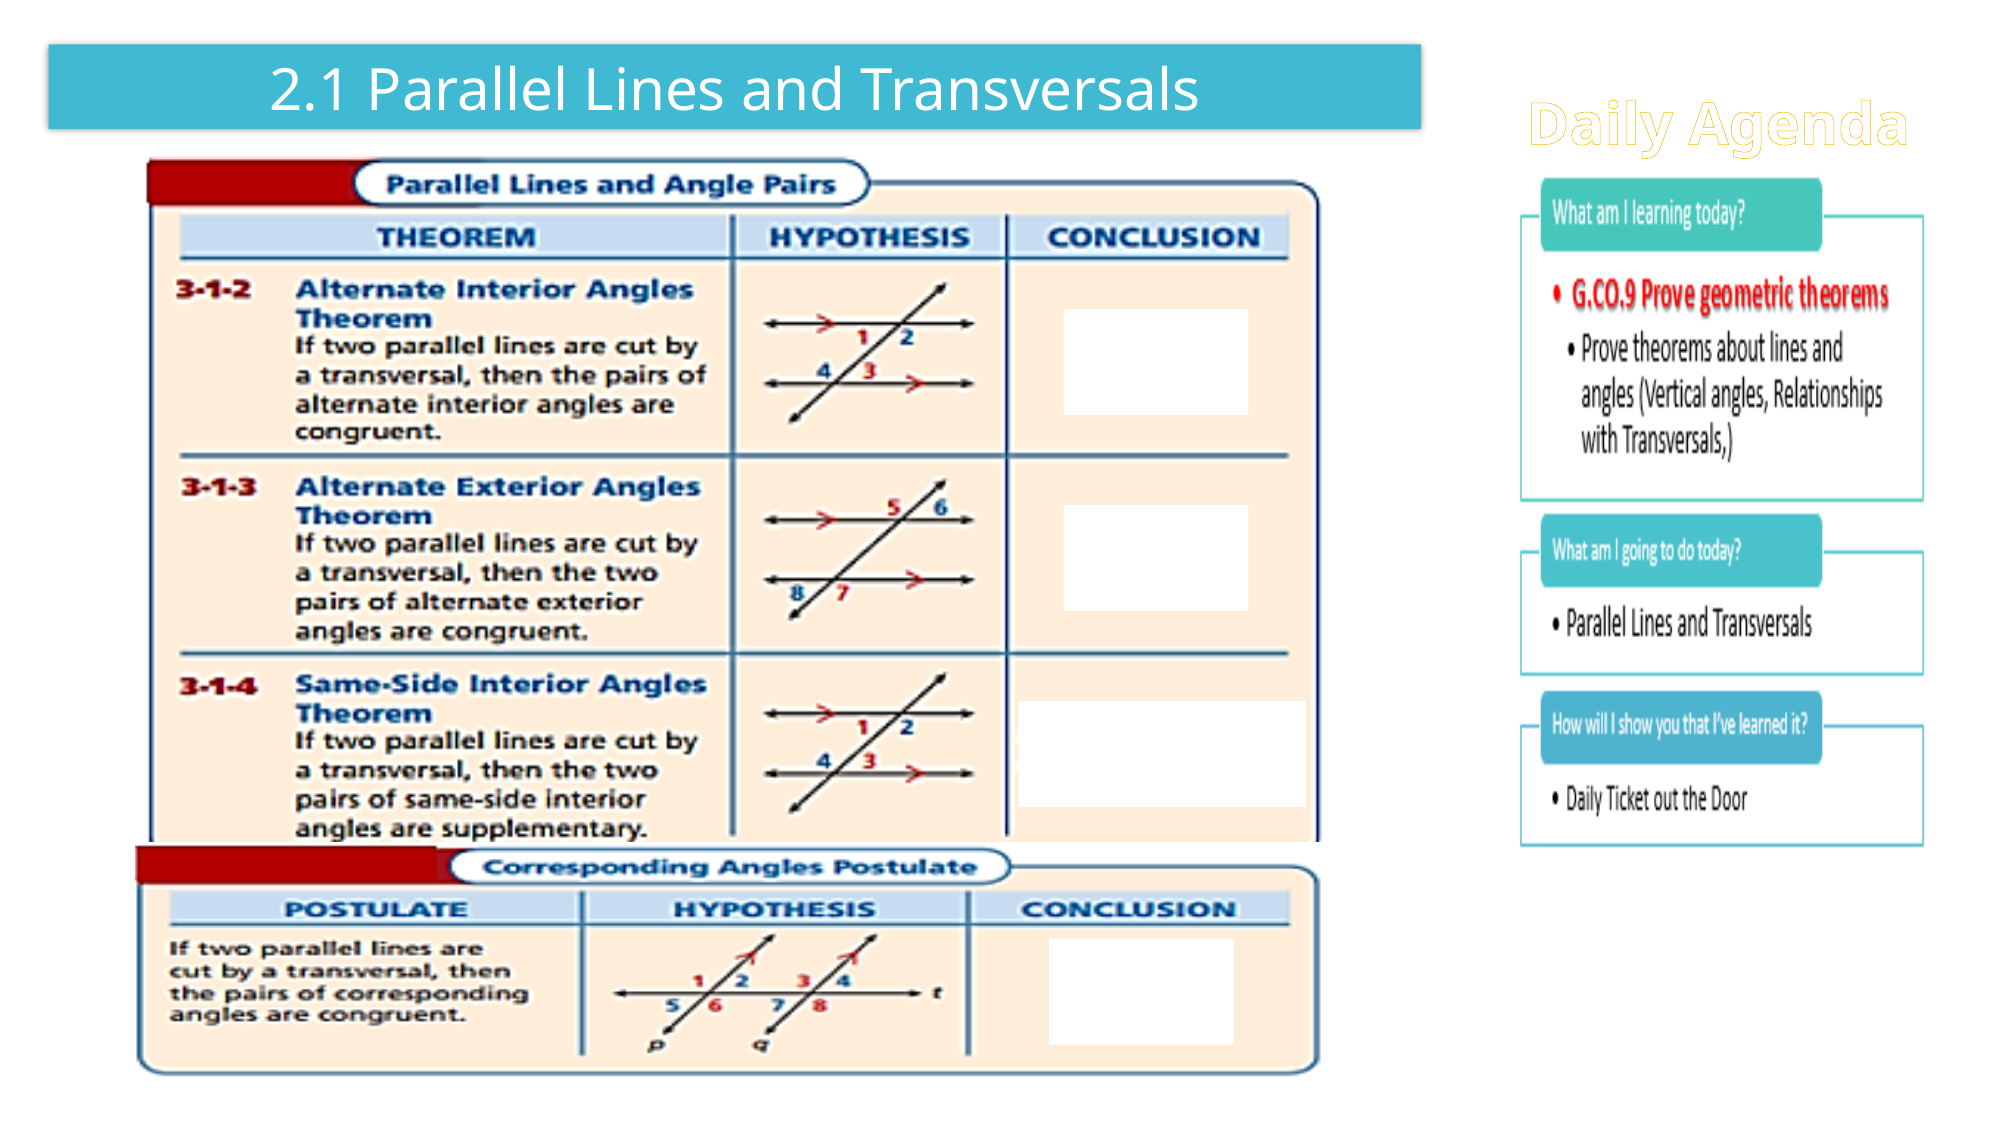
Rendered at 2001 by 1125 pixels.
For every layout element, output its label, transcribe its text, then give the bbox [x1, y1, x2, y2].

picture [135, 141, 1328, 1081]
picture [1516, 172, 1930, 863]
text_box Daily Agenda [1511, 78, 1926, 164]
text_box 2.1 Parallel Lines and Transversals [48, 44, 1422, 130]
